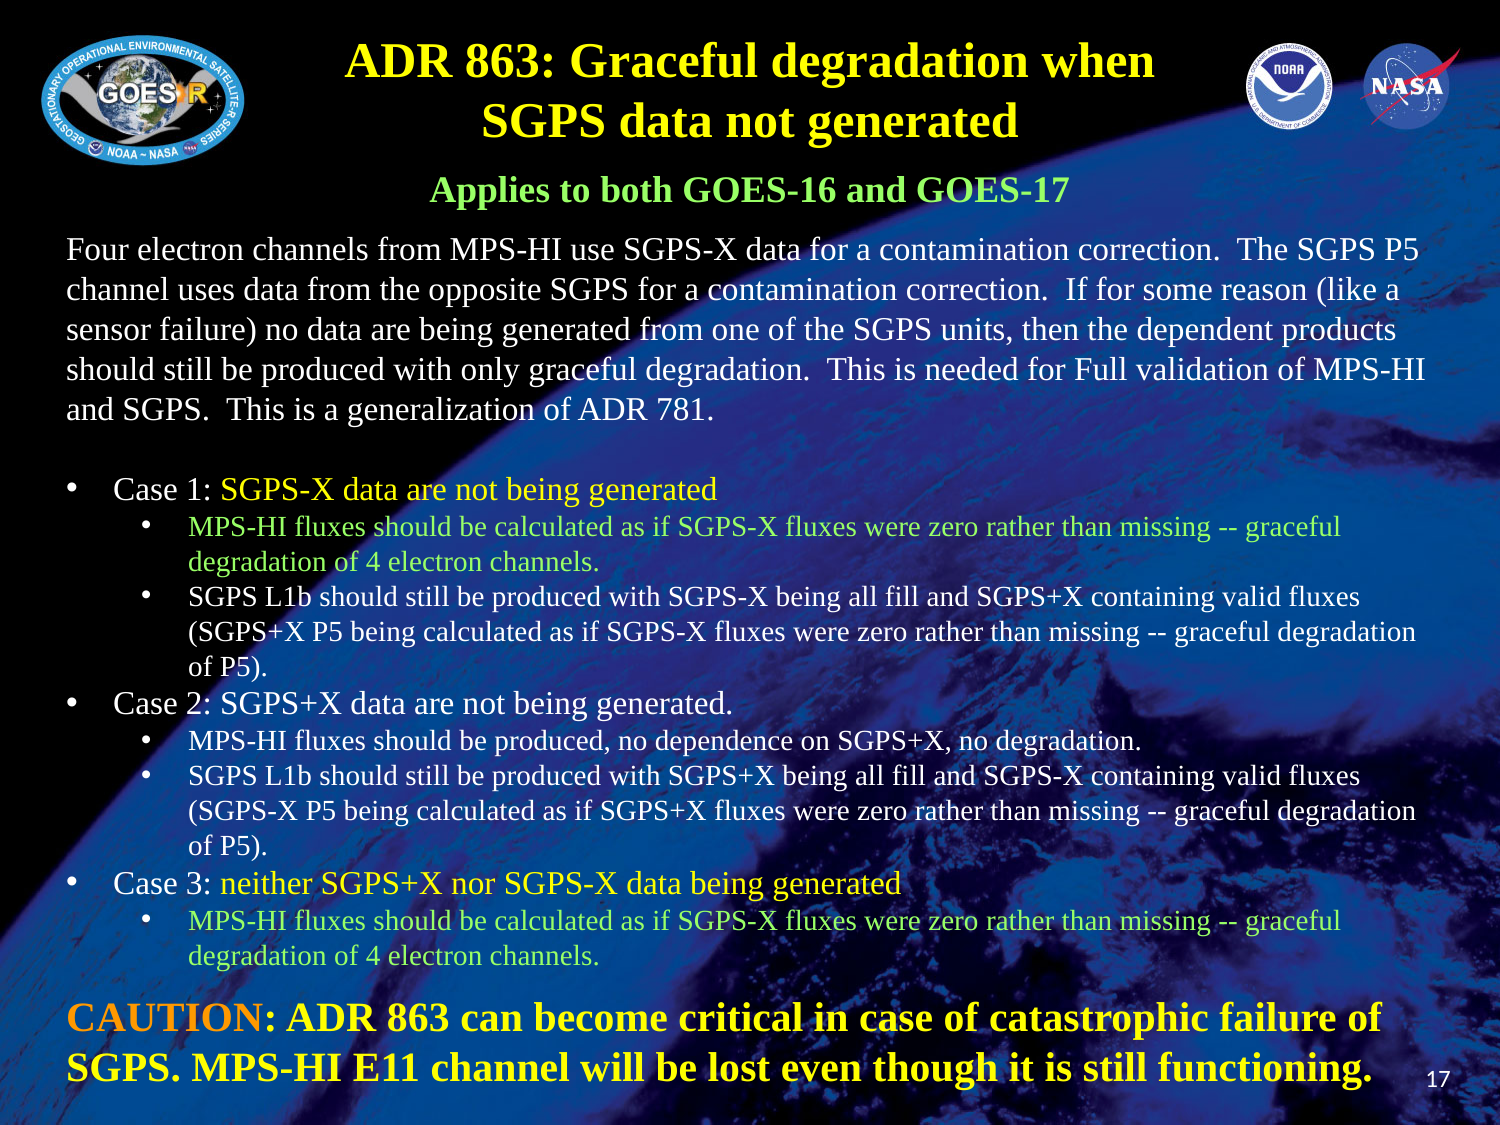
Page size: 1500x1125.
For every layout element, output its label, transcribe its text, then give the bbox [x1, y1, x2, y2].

picture [0, 0, 1500, 1125]
slide_number 17 [1413, 1048, 1466, 1106]
title ADR 863: Graceful degradation when SGPS data not generated [261, 12, 1239, 163]
text_box Applies to both GOES-16 and GOES-17 [405, 149, 1095, 213]
text_box CAUTION: ADR 863 can become critical in case of catastrophic failure of SGPS. MPS-HI E11 channel will be lost even though it is still functioning. [51, 974, 1413, 1113]
list Four electron channels from MPS-HI use SGPS-X data for a contamination correction. The SGPS P5 channel uses data from the opposite SGPS for a contamination correction. If for some reason (like a sensor failure) no data are being generated from one of the SGPS units, then the dependent products should still be produced with only graceful degradation. This is needed for Full validation of MPS-HI and SGPS. This is a generalization of ADR 781. Case 1: SGPS-X data are not being generated MPS-HI fluxes should be calculated as if SGPS-X fluxes were zero rather than missing -- graceful degradation of 4 electron channels. SGPS L1b should still be produced with SGPS-X being all fill and SGPS+X containing valid fluxes (SGPS+X P5 being calculated as if SGPS-X fluxes were zero rather than missing -- graceful degradation of P5). Case 2: SGPS+X data are not being generated. MPS-HI fluxes should be produced, no dependence on SGPS+X, no degradation. SGPS L1b should still be produced with SGPS+X being all fill and SGPS-X containing valid fluxes (SGPS-X P5 being calculated as if SGPS+X fluxes were zero rather than missing -- graceful degradation of P5). Case 3: neither SGPS+X nor SGPS-X data being generated MPS-HI fluxes should be calculated as if SGPS-X fluxes were zero rather than missing -- graceful degradation of 4 electron channels. [51, 212, 1449, 988]
